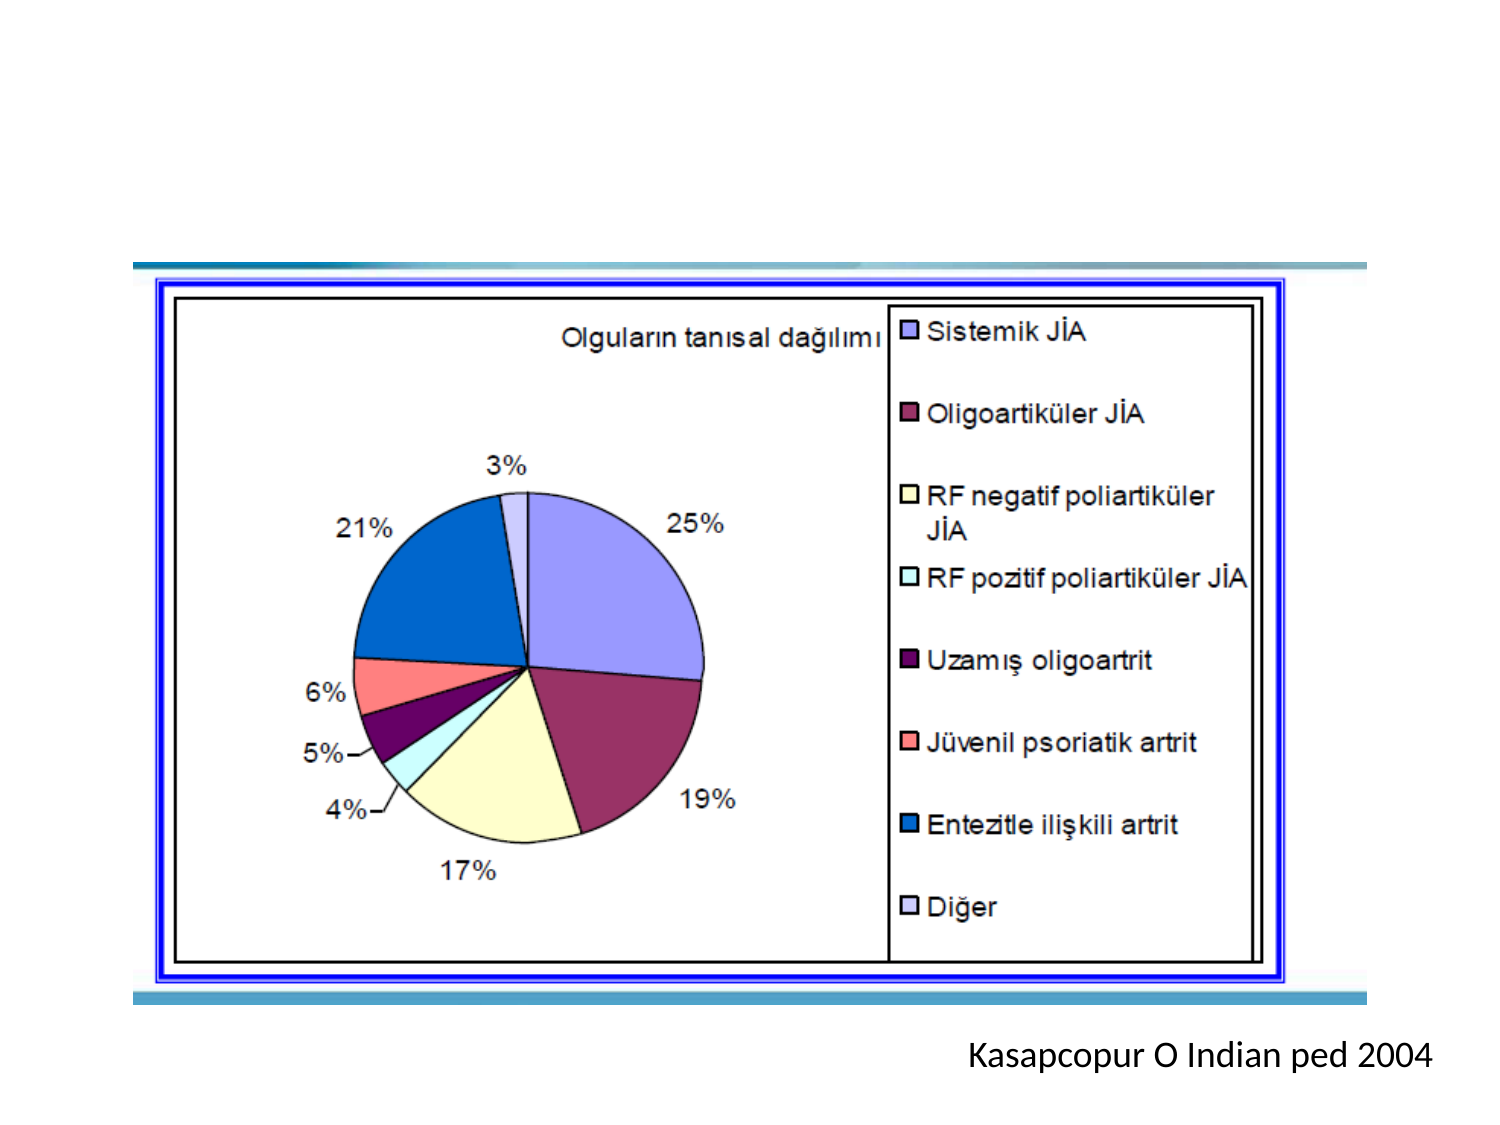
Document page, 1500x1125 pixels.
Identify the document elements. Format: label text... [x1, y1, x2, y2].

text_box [132, 262, 1368, 1006]
text_box Kasapcopur O Indian ped 2004 [953, 1023, 1449, 1083]
